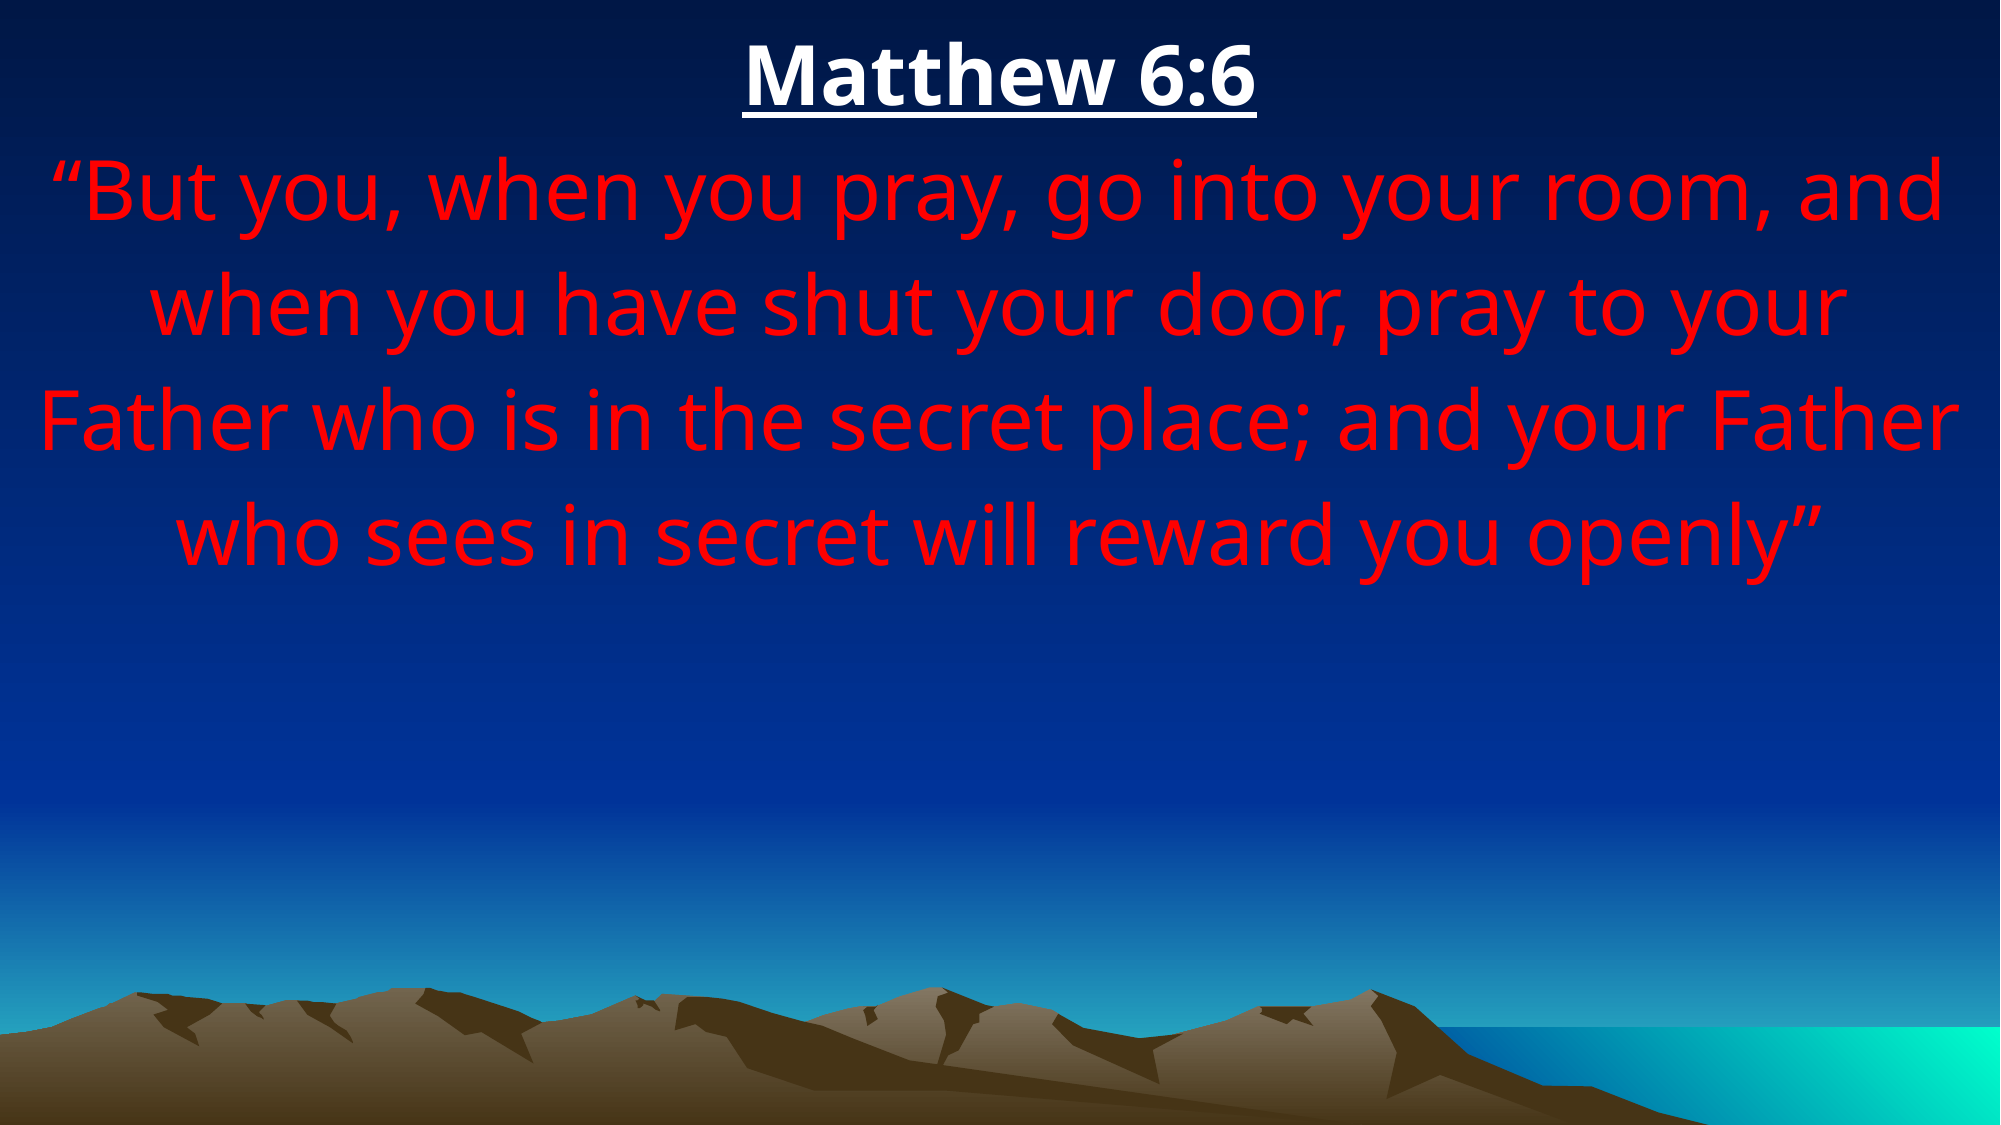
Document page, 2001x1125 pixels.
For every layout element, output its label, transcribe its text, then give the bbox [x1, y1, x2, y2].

text_box Matthew 6:6 “But you, when you pray, go into your room, and when you have shut your door, pray to your Father who is in the secret place; and your Father who sees in secret will reward you openly” [12, 0, 1988, 825]
